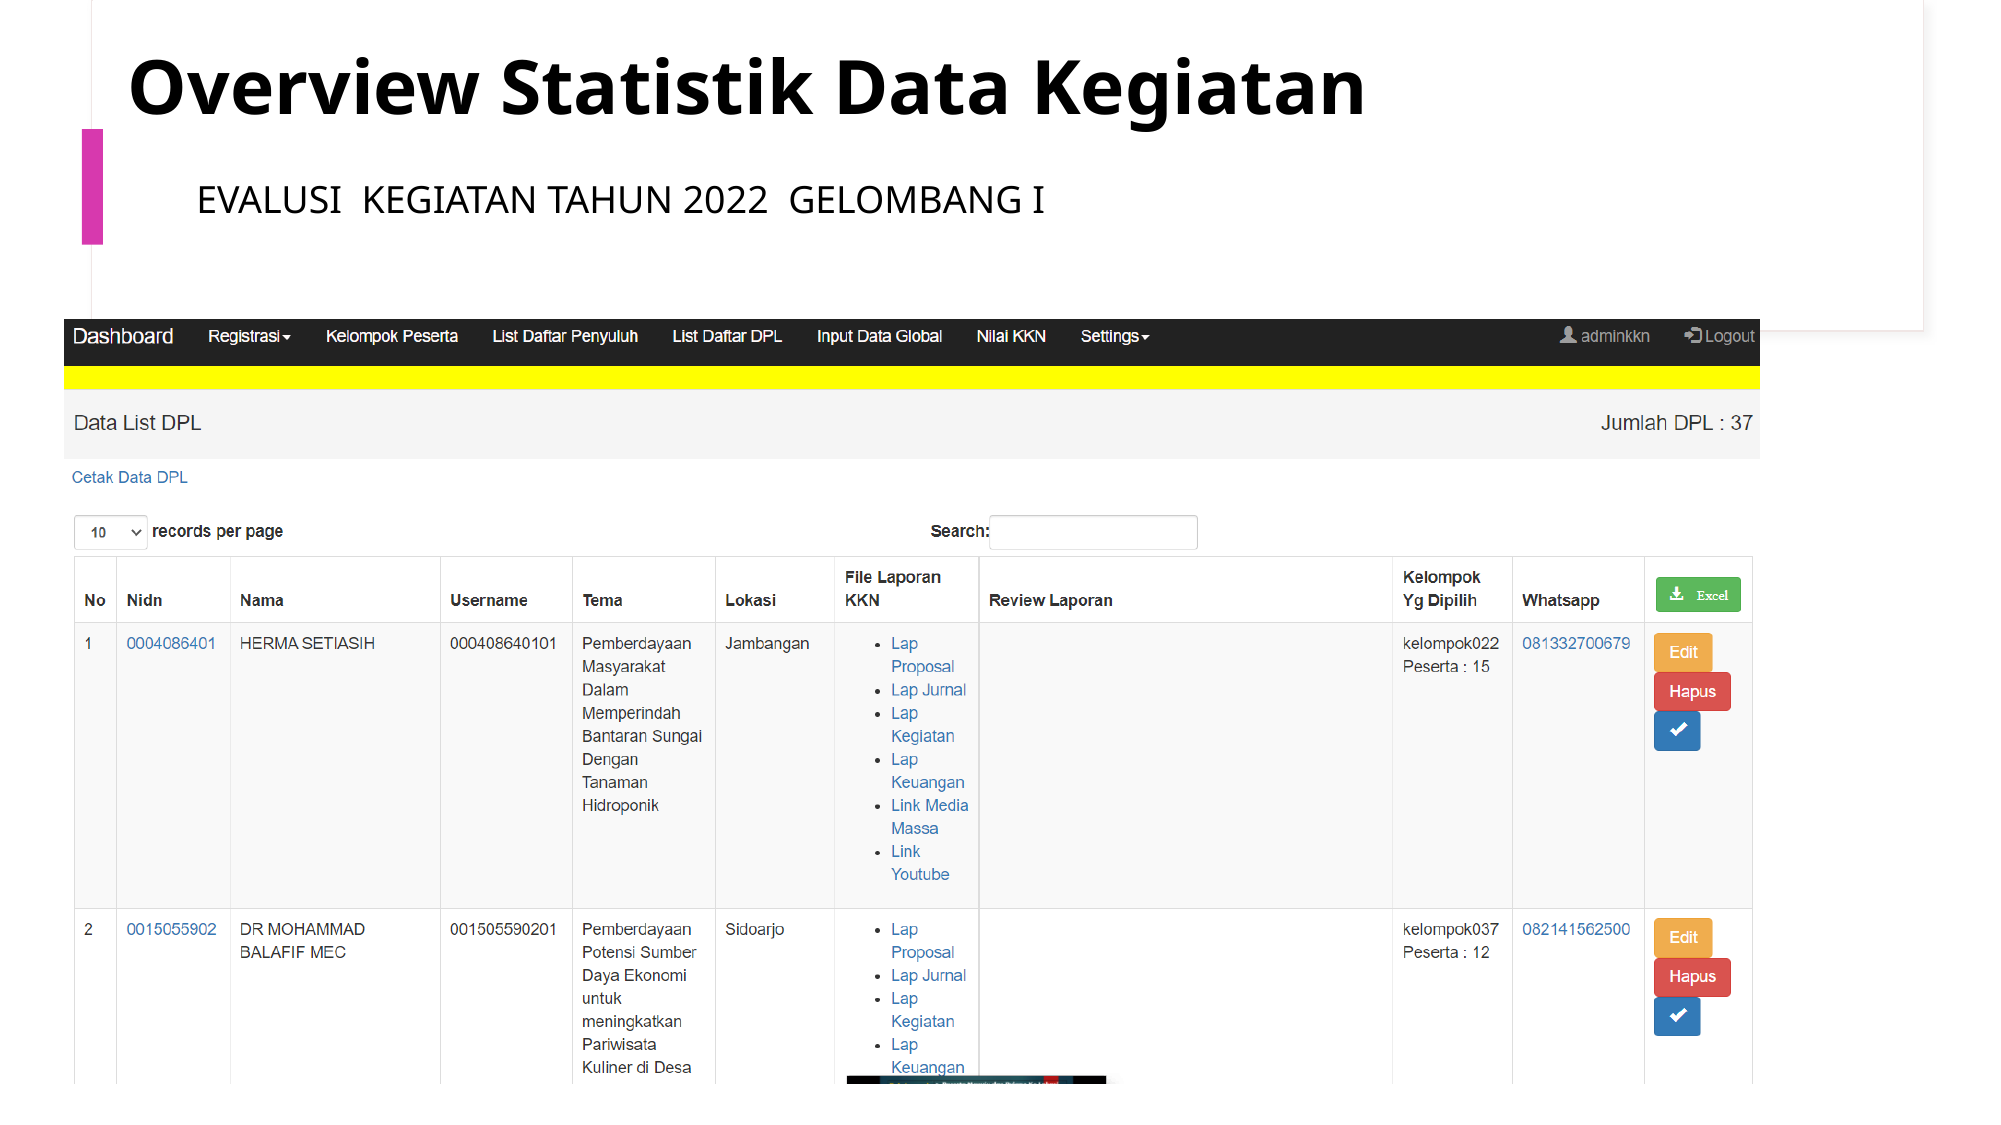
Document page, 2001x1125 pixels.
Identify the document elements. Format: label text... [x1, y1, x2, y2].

text_box EVALUSI KEGIATAN TAHUN 2022 GELOMBANG I [181, 168, 1503, 229]
picture [64, 319, 1760, 1084]
title Overview Statistik Data Kegiatan [112, 41, 1781, 139]
